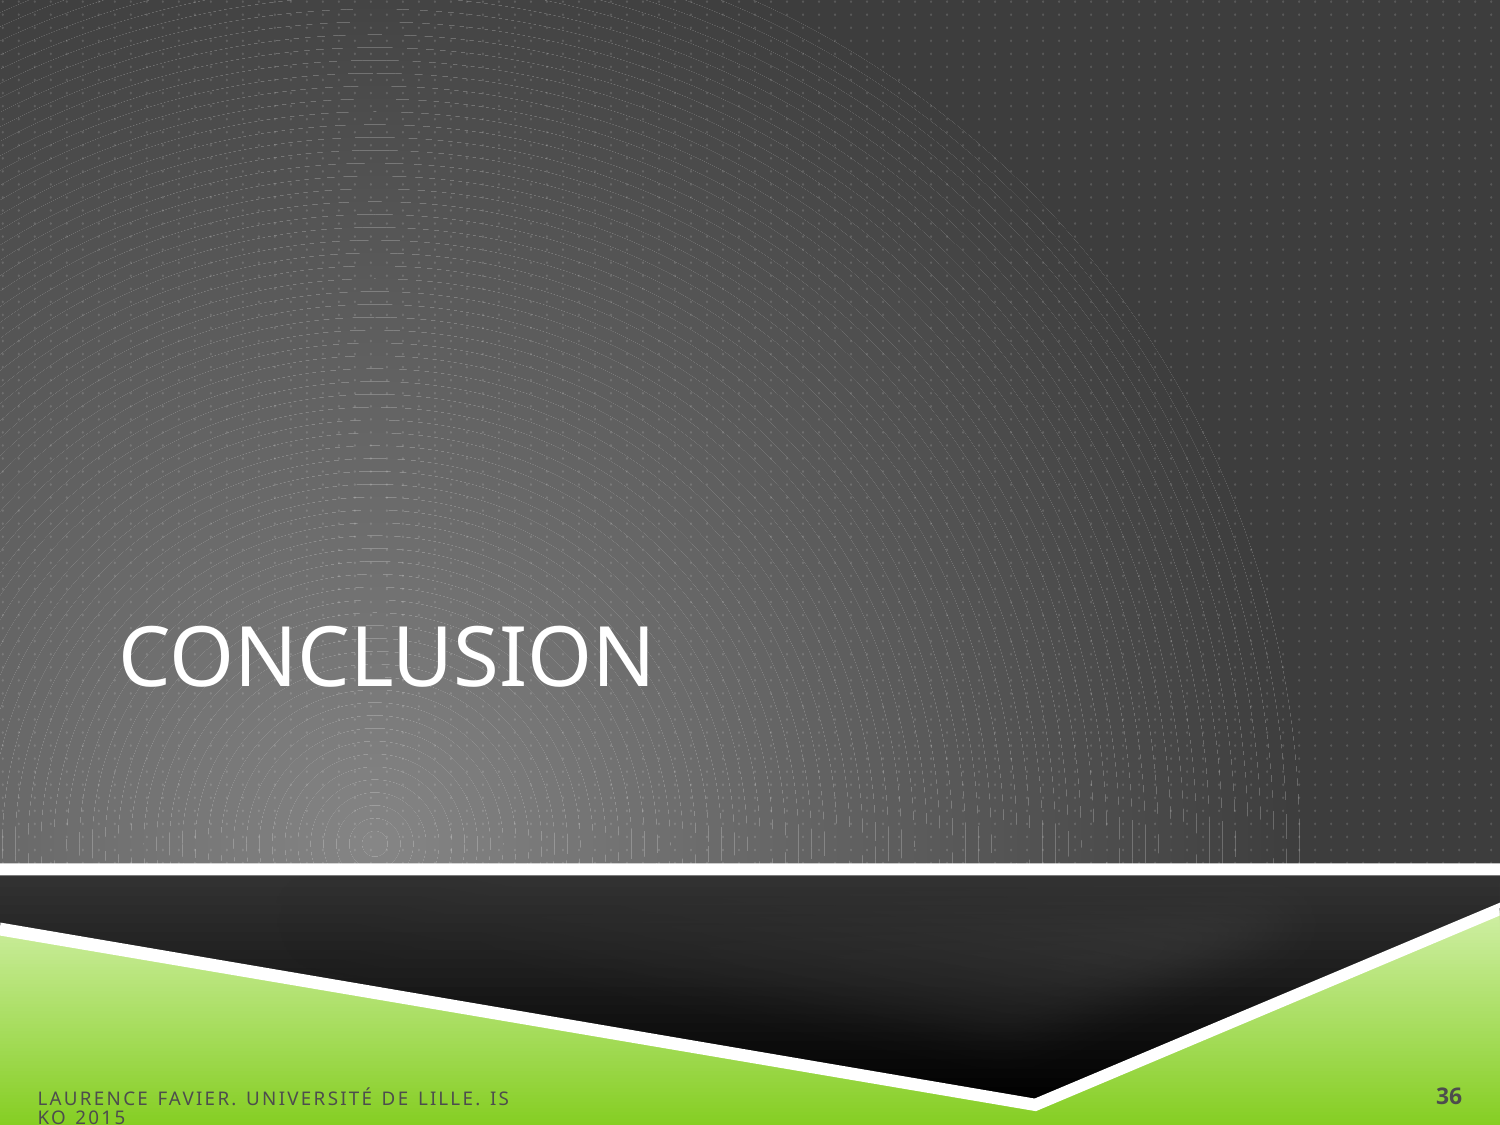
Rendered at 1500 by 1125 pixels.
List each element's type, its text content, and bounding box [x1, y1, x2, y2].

footer Laurence FAVIER. Université de Lille. ISKO 2015 [37, 1052, 513, 1113]
slide_number 36 [1387, 1052, 1463, 1113]
title conclusion [118, 596, 1394, 820]
